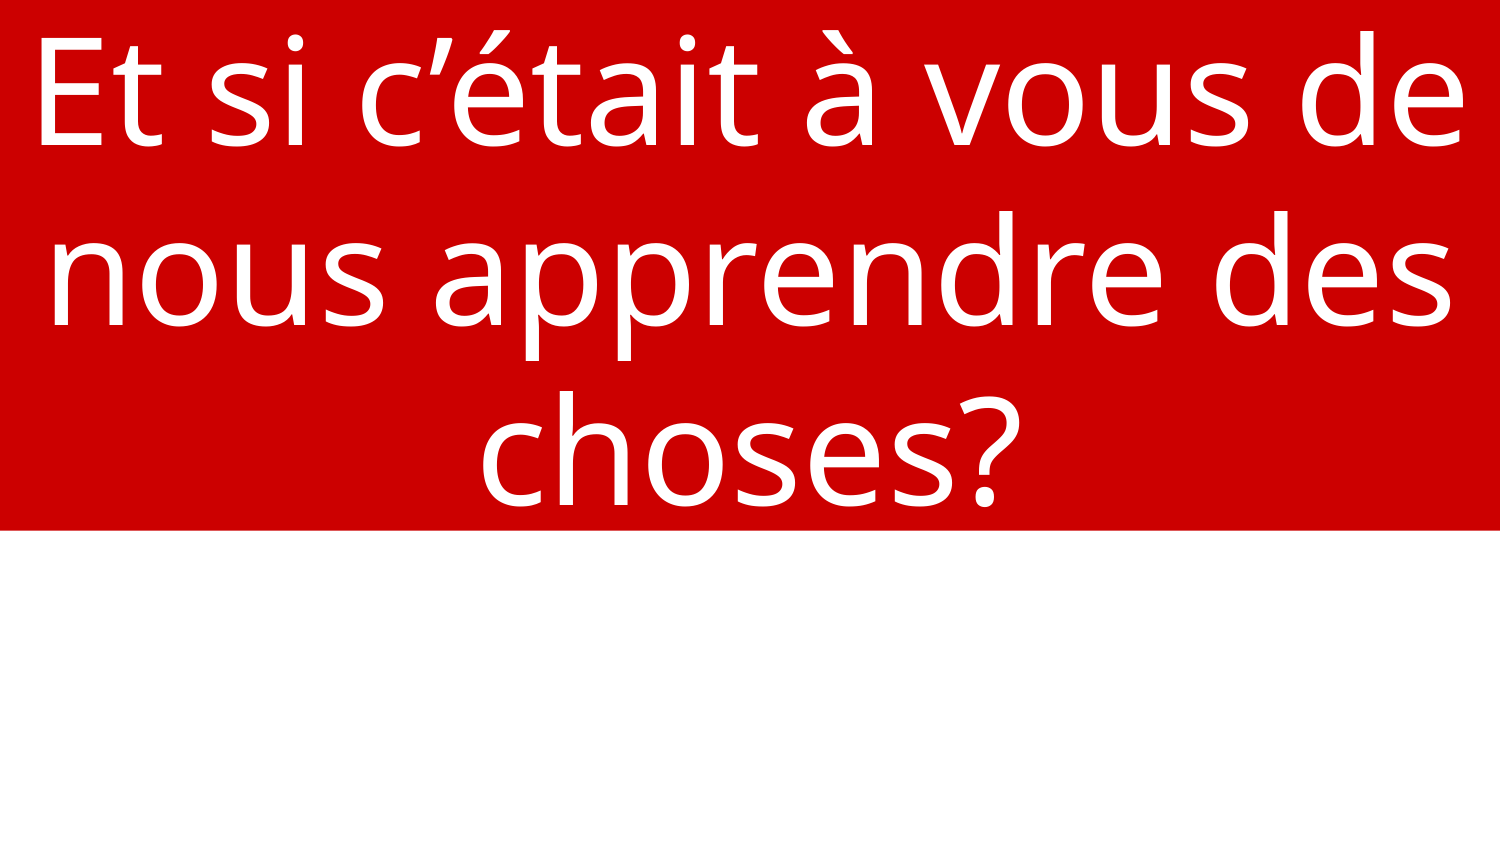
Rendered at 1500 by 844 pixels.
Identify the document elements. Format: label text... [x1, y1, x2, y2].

text_box Et si c’était à vous de nous apprendre des choses? [0, 0, 1500, 531]
